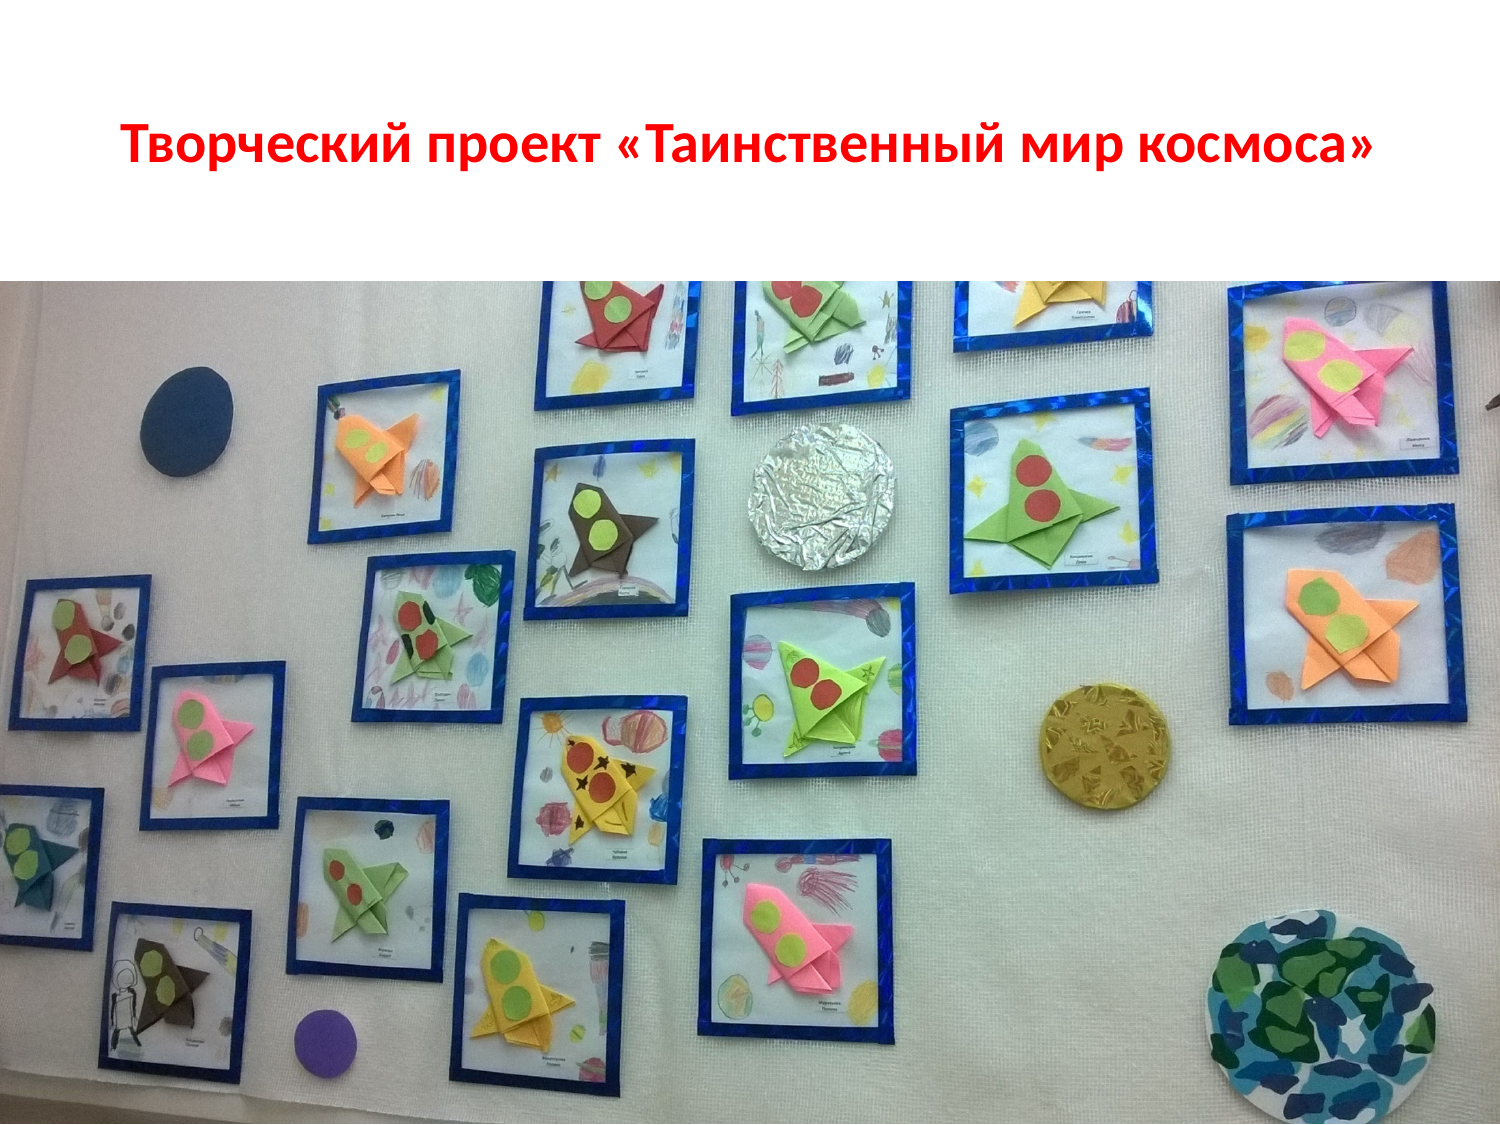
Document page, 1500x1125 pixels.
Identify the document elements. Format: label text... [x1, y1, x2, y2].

title Творческий проект «Таинственный мир космоса» [75, 45, 1425, 233]
picture [0, 280, 1500, 1124]
